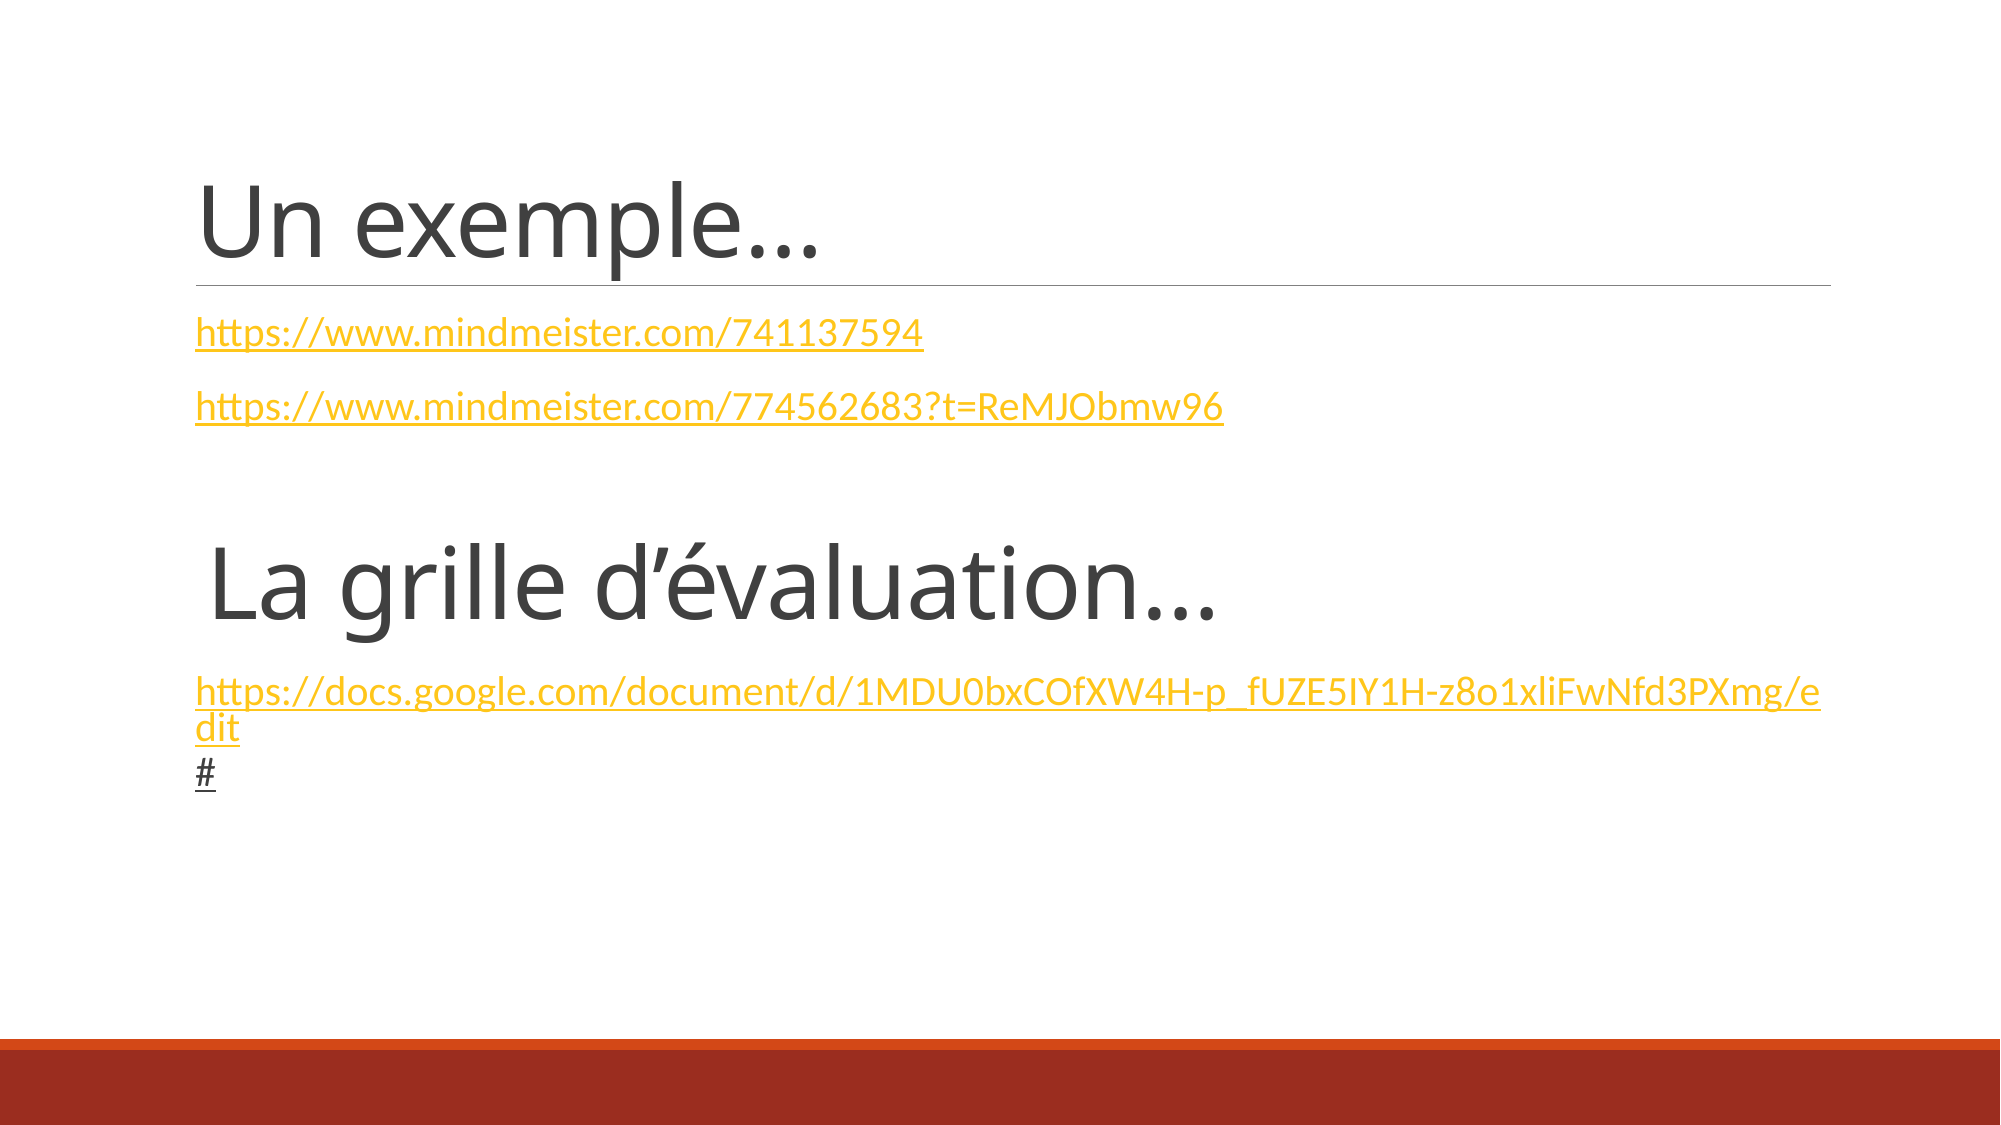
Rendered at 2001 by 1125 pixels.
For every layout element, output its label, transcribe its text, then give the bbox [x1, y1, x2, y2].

list https://www.mindmeister.com/741137594 https://www.mindmeister.com/774562683?t=ReMJObmw96 La grille d’évaluation… https://docs.google.com/document/d/1MDU0bxCOfXW4H-p_fUZE5IY1H-z8o1xliFwNfd3PXmg/edit# [180, 302, 1830, 963]
title Un exemple… [180, 47, 1830, 285]
